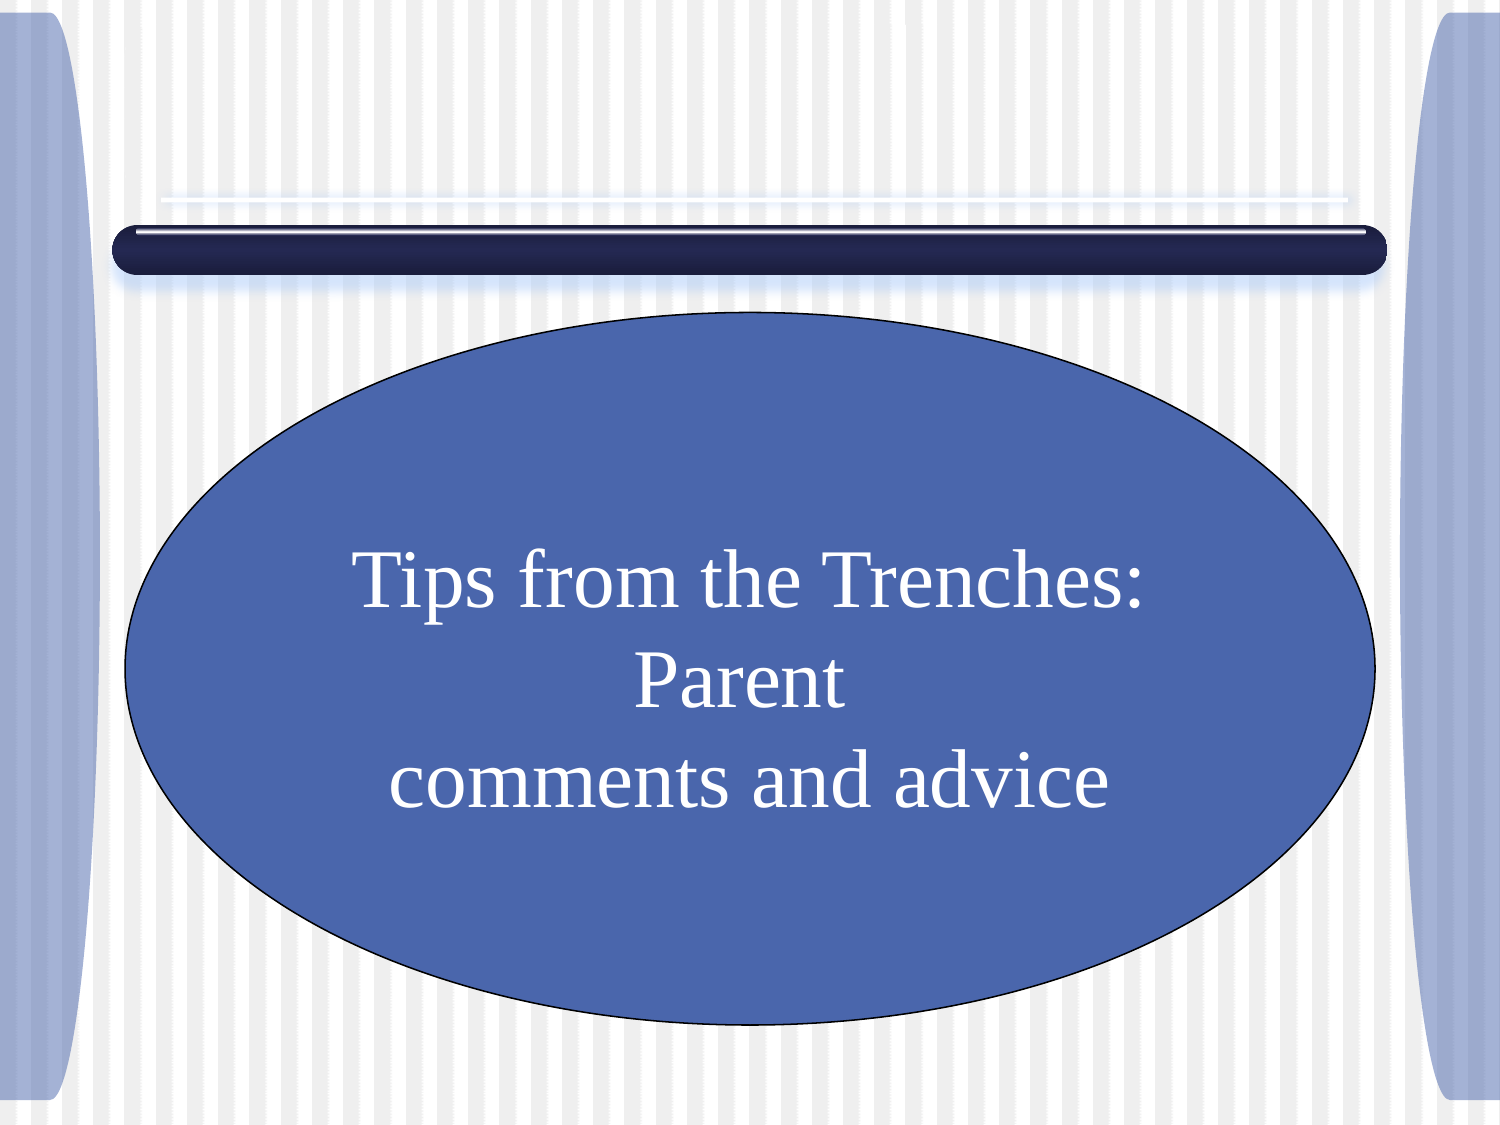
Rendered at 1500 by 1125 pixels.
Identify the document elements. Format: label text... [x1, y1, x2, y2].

text_box Tips from the Trenches: Parent comments and advice [125, 312, 1376, 1026]
picture [0, 0, 1500, 1125]
